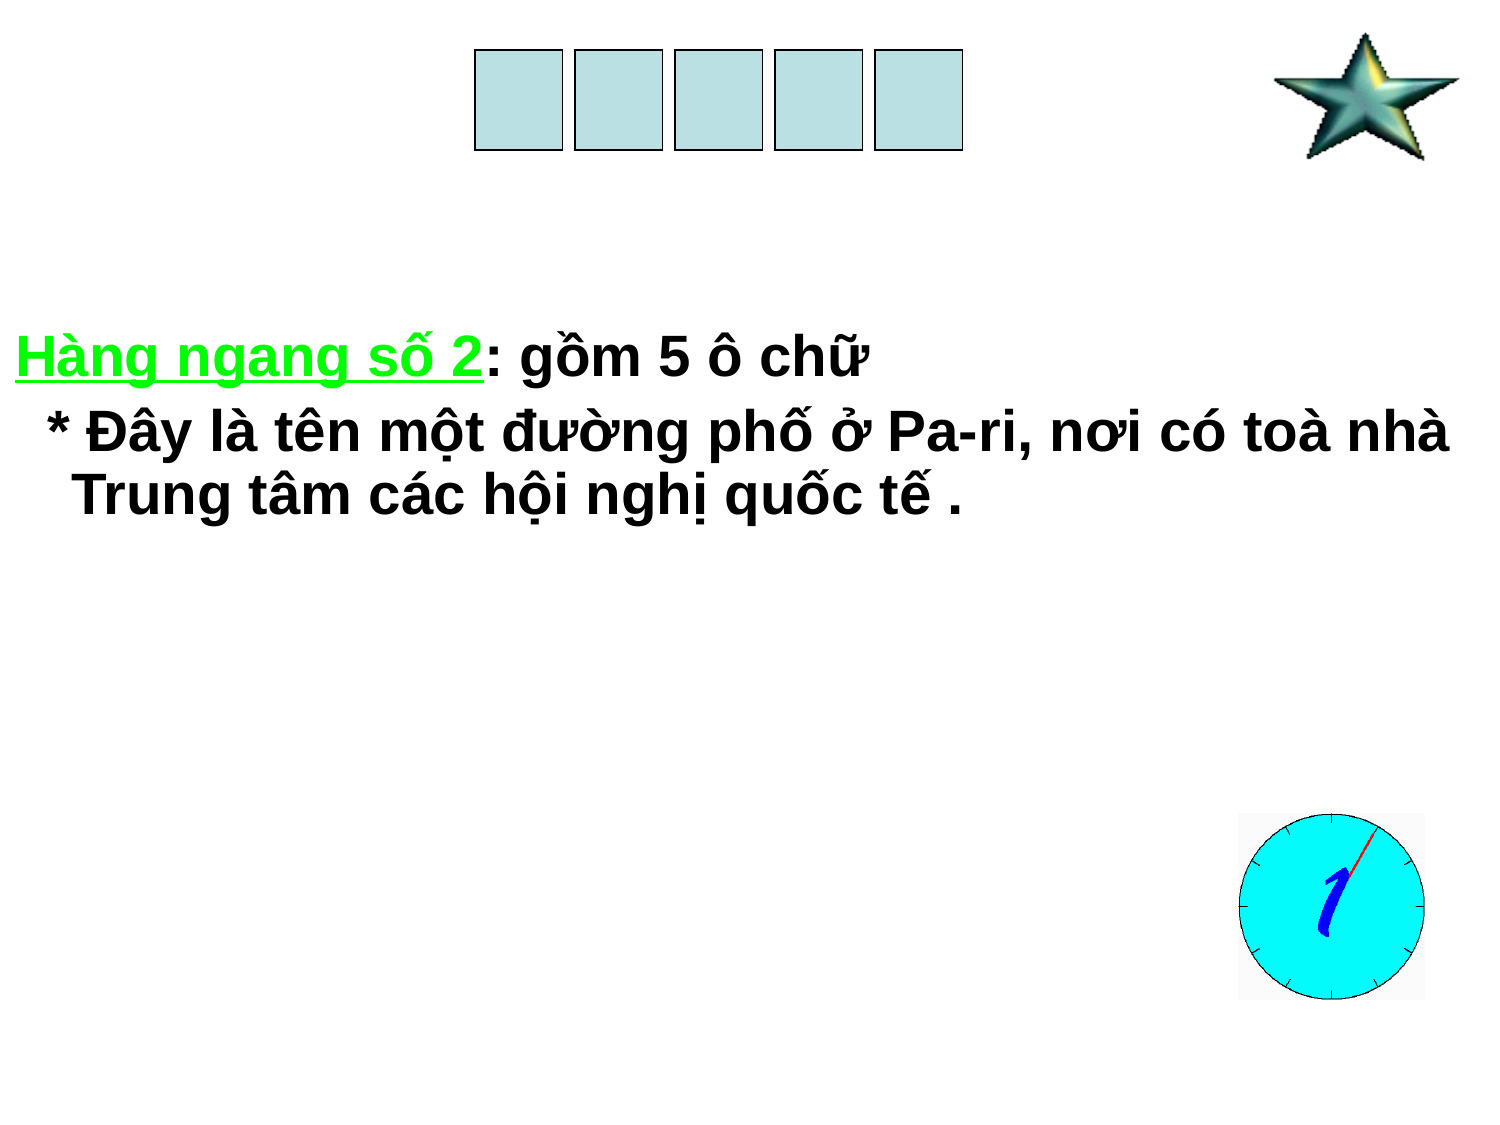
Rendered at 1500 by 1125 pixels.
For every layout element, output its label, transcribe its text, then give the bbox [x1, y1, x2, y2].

text_box [774, 50, 863, 150]
text_box [674, 50, 763, 150]
text_box [574, 50, 663, 150]
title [1237, 812, 1426, 1001]
text_box [474, 50, 563, 150]
list Hàng ngang số 2: gồm 5 ô chữ * Đây là tên một đường phố ở Pa-ri, nơi có toà nhà Trung tâm các hội nghị quốc tế . [0, 162, 1500, 551]
picture [1237, 0, 1488, 188]
text_box [874, 50, 963, 150]
